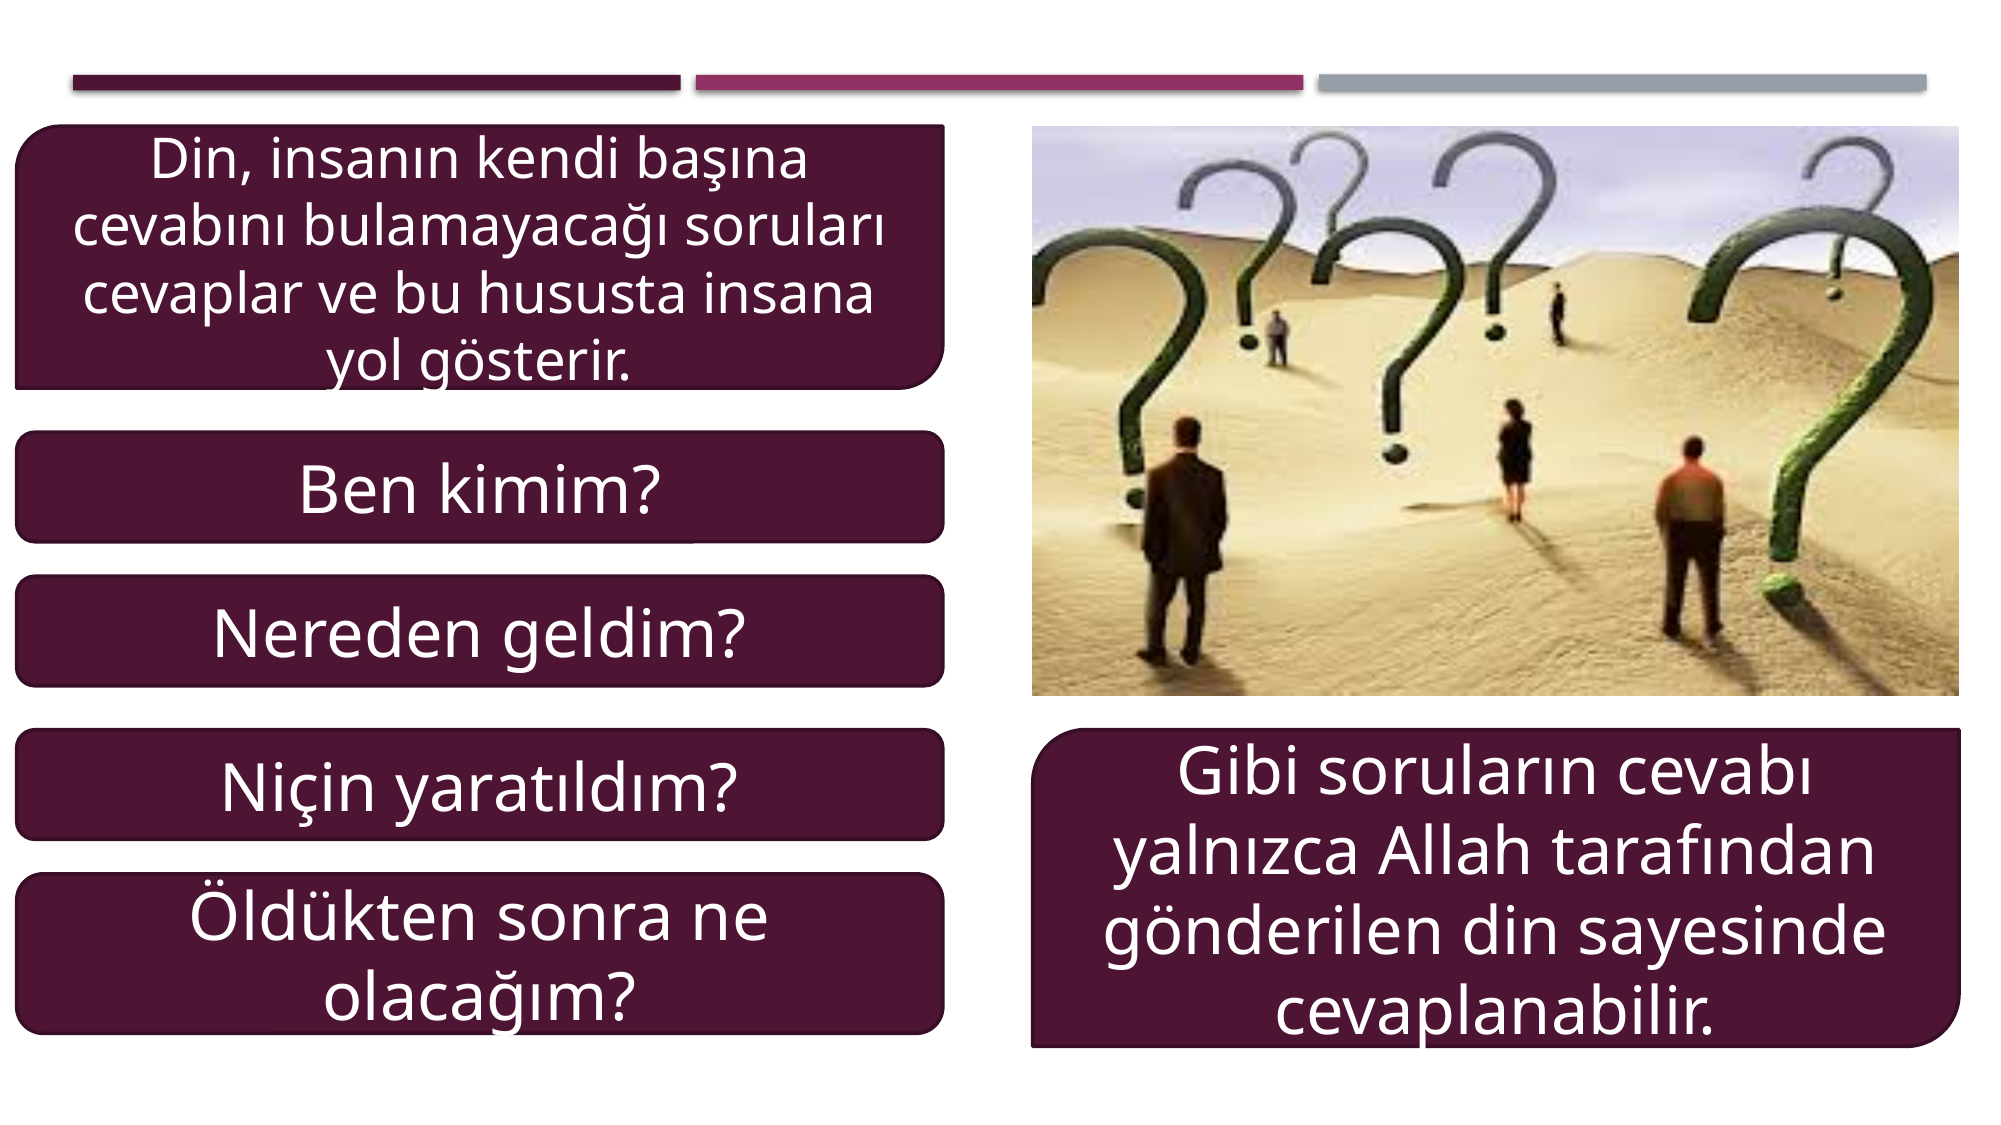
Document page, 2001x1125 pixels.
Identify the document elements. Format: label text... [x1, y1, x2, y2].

text_box Öldükten sonra ne olacağım? [14, 872, 945, 1036]
text_box Ben kimim? [14, 430, 945, 544]
text_box Gibi soruların cevabı yalnızca Allah tarafından gönderilen din sayesinde cevaplanabilir. [1030, 727, 1961, 1049]
text_box Nereden geldim? [14, 574, 945, 688]
picture [1032, 125, 1960, 696]
text_box Din, insanın kendi başına cevabını bulamayacağı soruları cevaplar ve bu hususta insana yol gösterir. [14, 124, 945, 390]
text_box Niçin yaratıldım? [14, 727, 945, 842]
